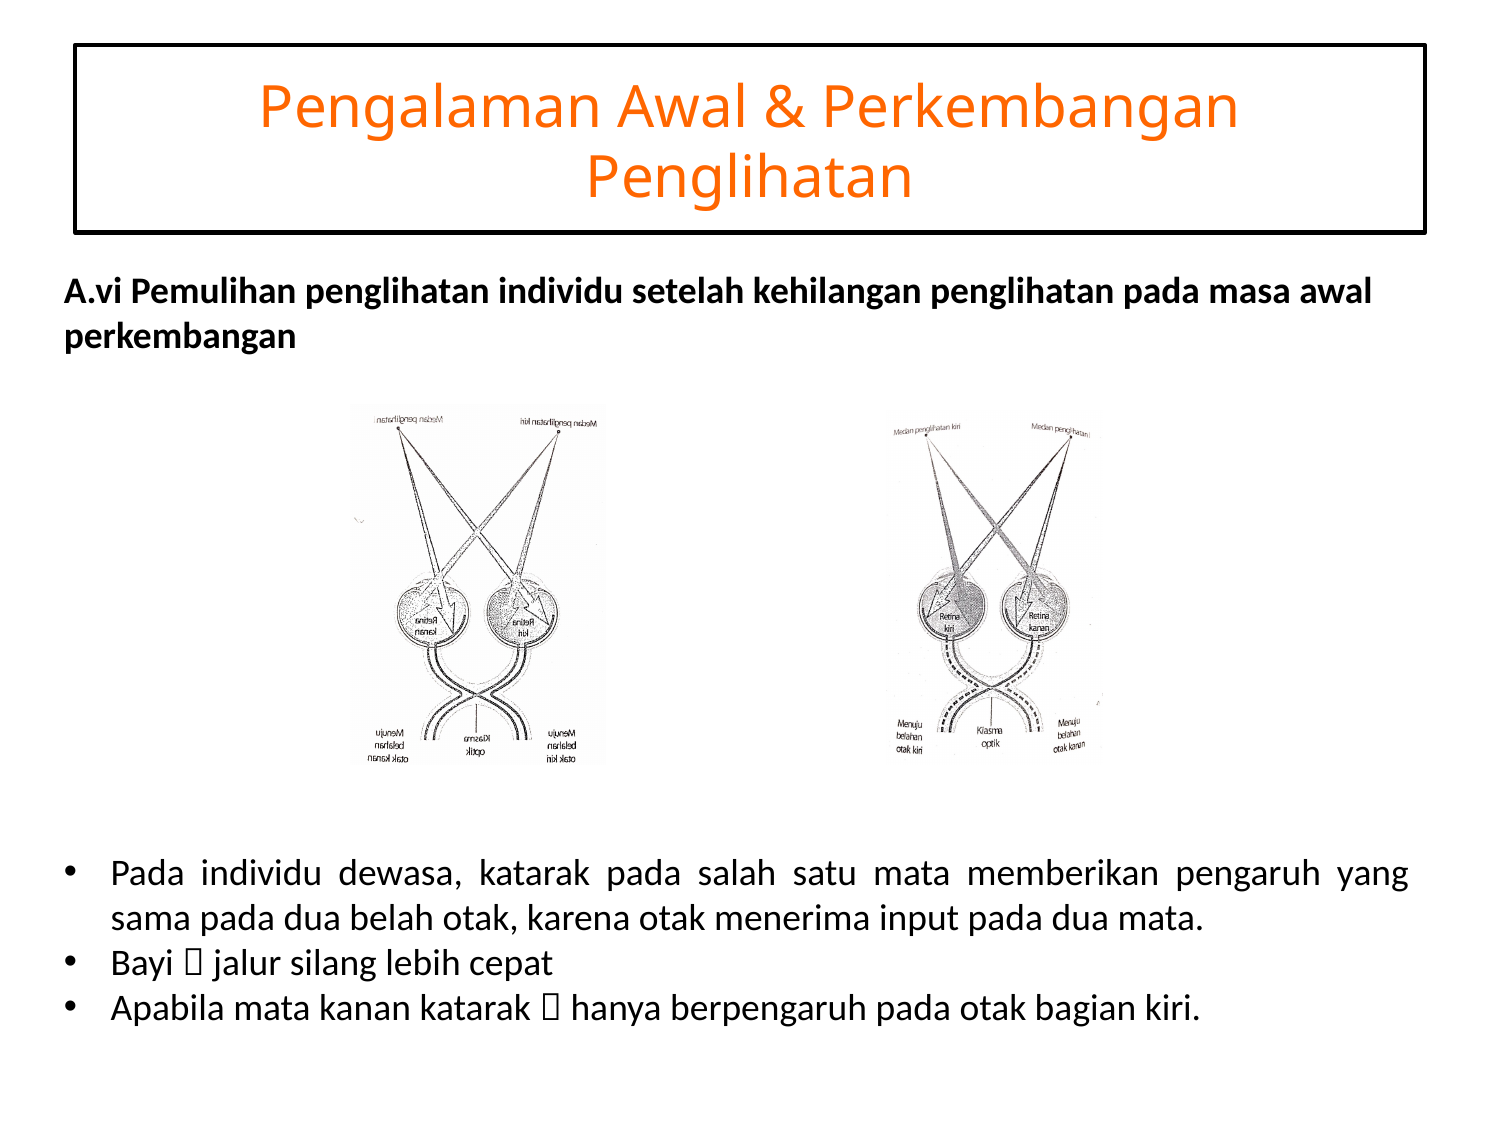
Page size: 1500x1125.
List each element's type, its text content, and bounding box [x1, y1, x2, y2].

text_box Pada individu dewasa, katarak pada salah satu mata memberikan pengaruh yang sama pada dua belah otak, karena otak menerima input pada dua mata. Bayi  jalur silang lebih cepat Apabila mata kanan katarak  hanya berpengaruh pada otak bagian kiri. [48, 840, 1425, 1036]
text_box A.vi Pemulihan penglihatan individu setelah kehilangan penglihatan pada masa awal perkembangan [49, 258, 1444, 454]
title Pengalaman Awal & Perkembangan Penglihatan [73, 43, 1427, 235]
picture [349, 404, 606, 765]
picture [886, 410, 1103, 765]
